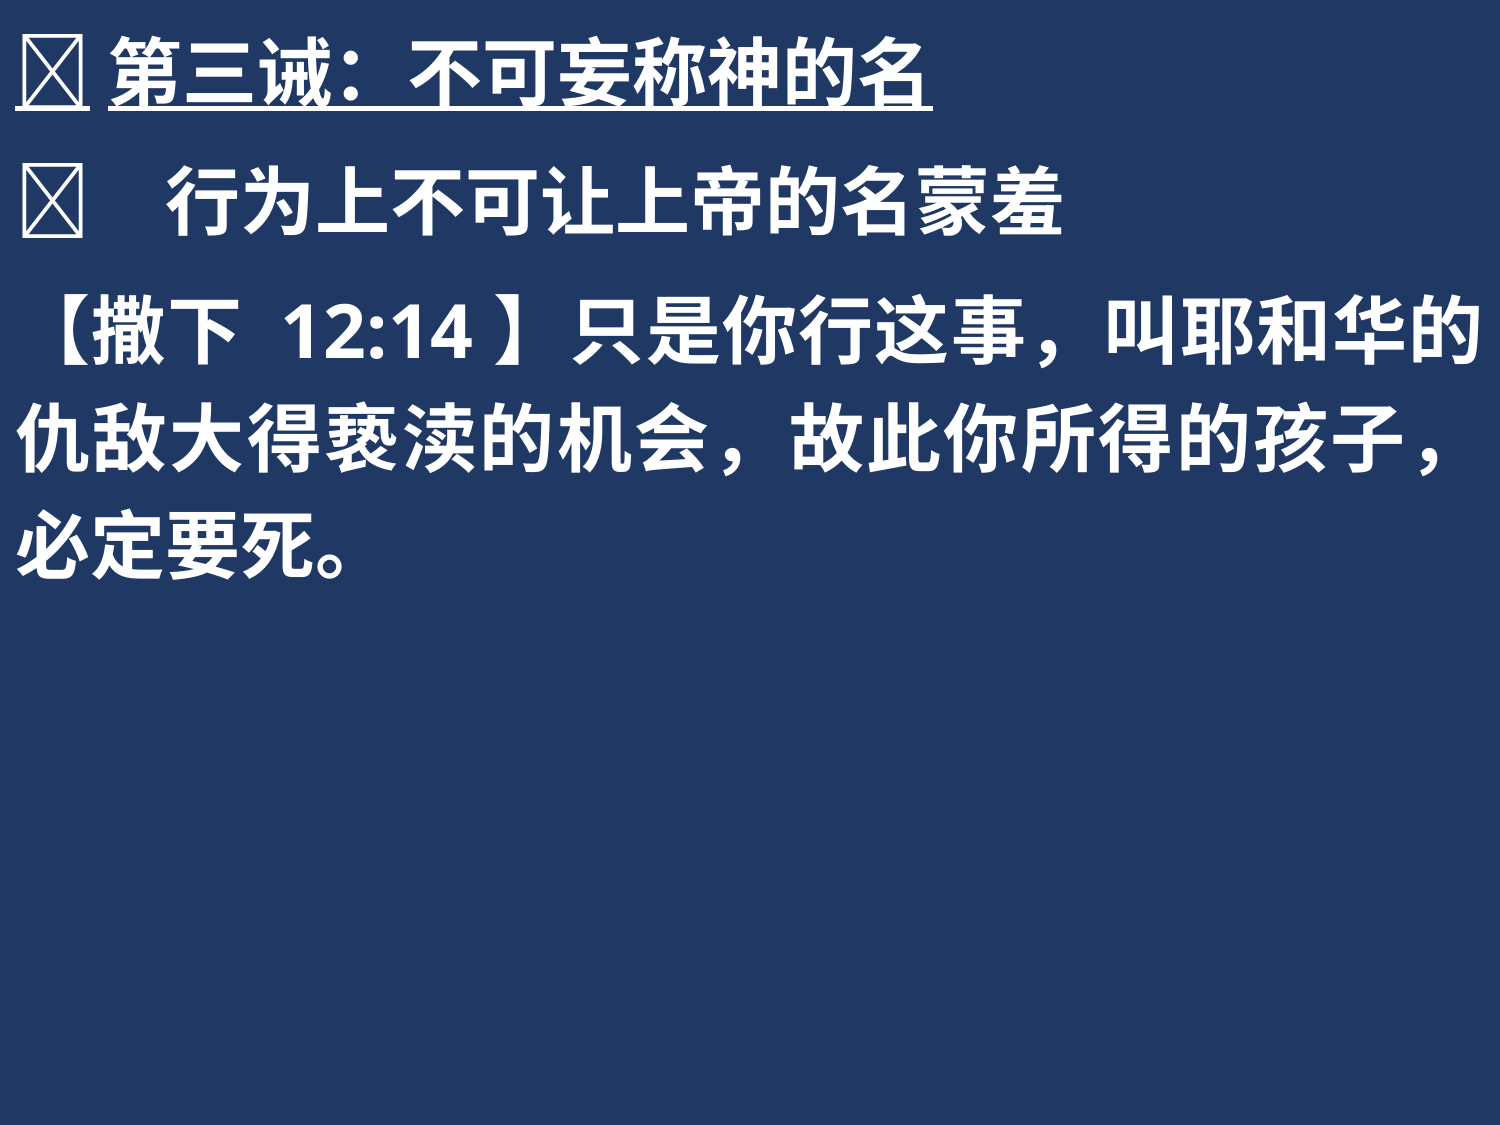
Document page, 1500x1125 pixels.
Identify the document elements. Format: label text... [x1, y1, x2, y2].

list 第三诫：不可妄称神的名  行为上不可让上帝的名蒙羞 【撒下 12:14】只是你行这事，叫耶和华的仇敌大得亵渎的机会，故此你所得的孩子，必定要死。 [0, 0, 1500, 1125]
